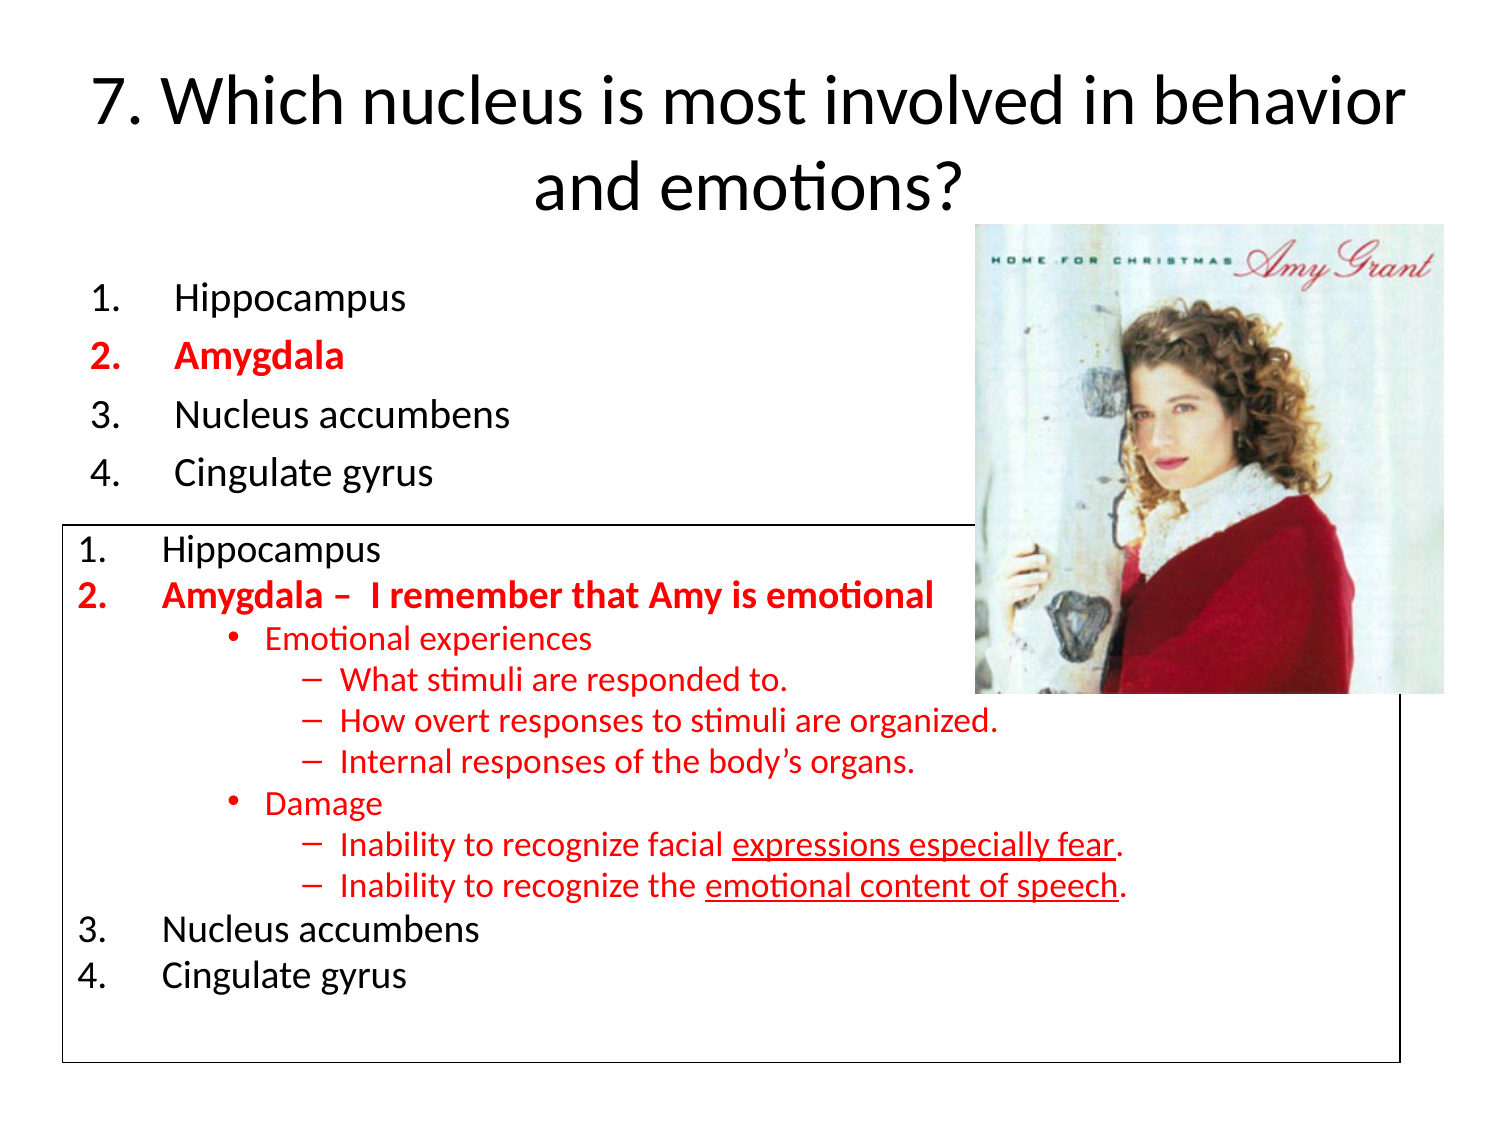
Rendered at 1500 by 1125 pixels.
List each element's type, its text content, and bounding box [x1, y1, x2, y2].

list Hippocampus Amygdala – I remember that Amy is emotional Emotional experiences What stimuli are responded to. How overt responses to stimuli are organized. Internal responses of the body’s organs. Damage Inability to recognize facial expressions especially fear. Inability to recognize the emotional content of speech. Nucleus accumbens Cingulate gyrus [62, 524, 1401, 1063]
title 7. Which nucleus is most involved in behavior and emotions? [74, 44, 1426, 233]
text_box Hippocampus Amygdala Nucleus accumbens Cingulate gyrus [75, 262, 713, 513]
picture [974, 224, 1444, 694]
